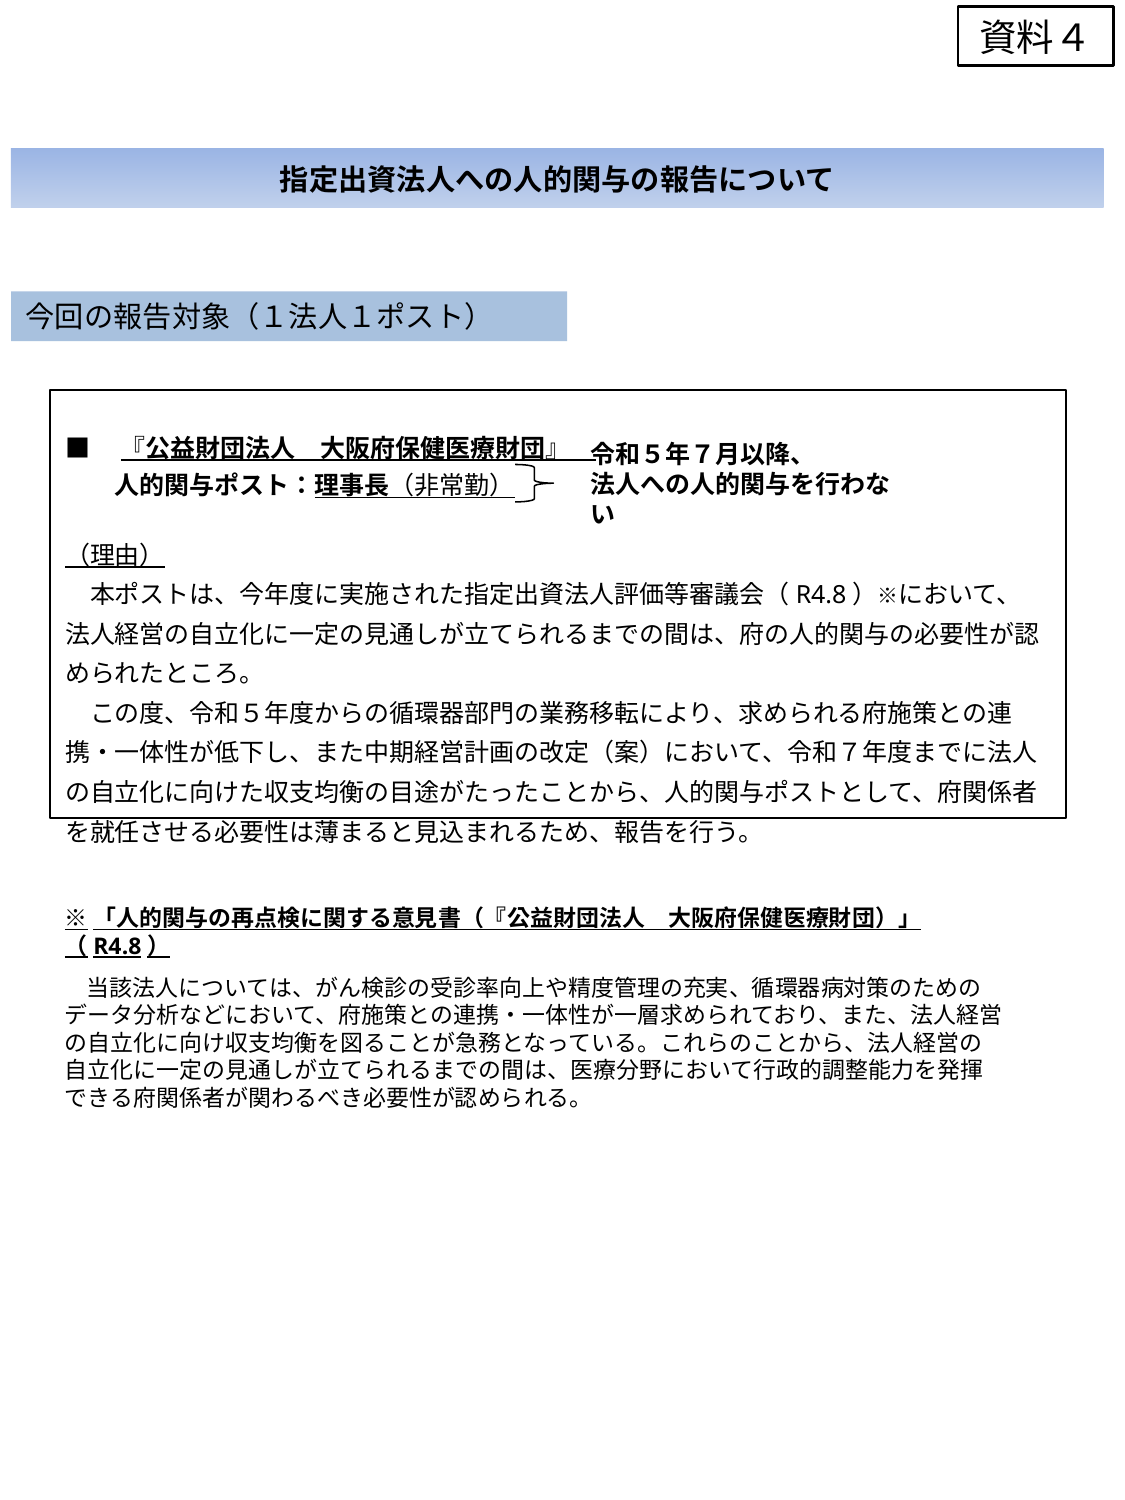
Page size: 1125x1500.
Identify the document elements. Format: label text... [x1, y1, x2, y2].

text_box [515, 463, 555, 503]
text_box ■ 『公益財団法人 大阪府保健医療財団』 人的関与ポスト：理事長（非常勤） （理由） 本ポストは、今年度に実施された指定出資法人評価等審議会（R4.8）※において、法人経営の自立化に一定の見通しが立てられるまでの間は、府の人的関与の必要性が認められたところ。 この度、令和５年度からの循環器部門の業務移転により、求められる府施策との連携・一体性が低下し、また中期経営計画の改定（案）において、令和７年度までに法人の自立化に向けた収支均衡の目途がたったことから、人的関与ポストとして、府関係者を就任させる必要性は薄まると見込まれるため、報告を行う。 [50, 417, 1060, 854]
text_box ※「人的関与の再点検に関する意見書（『公益財団法人 大阪府保健医療財団）」（R4.8） 当該法人については、がん検診の受診率向上や精度管理の充実、循環器病対策のためのデータ分析などにおいて、府施策との連携・一体性が一層求められており、また、法人経営の自立化に向け収支均衡を図ることが急務となっている。これらのことから、法人経営の自立化に一定の見通しが立てられるまでの間は、医療分野において行政的調整能力を発揮できる府関係者が関わるべき必要性が認められる。 [50, 896, 1019, 1119]
text_box 指定出資法人への人的関与の報告について [10, 148, 1104, 208]
text_box 令和５年７月以降、 法人への人的関与を行わない [574, 440, 931, 527]
text_box 資料４ [956, 4, 1115, 68]
text_box 今回の報告対象（１法人１ポスト） [11, 291, 568, 342]
text_box [48, 388, 1068, 820]
